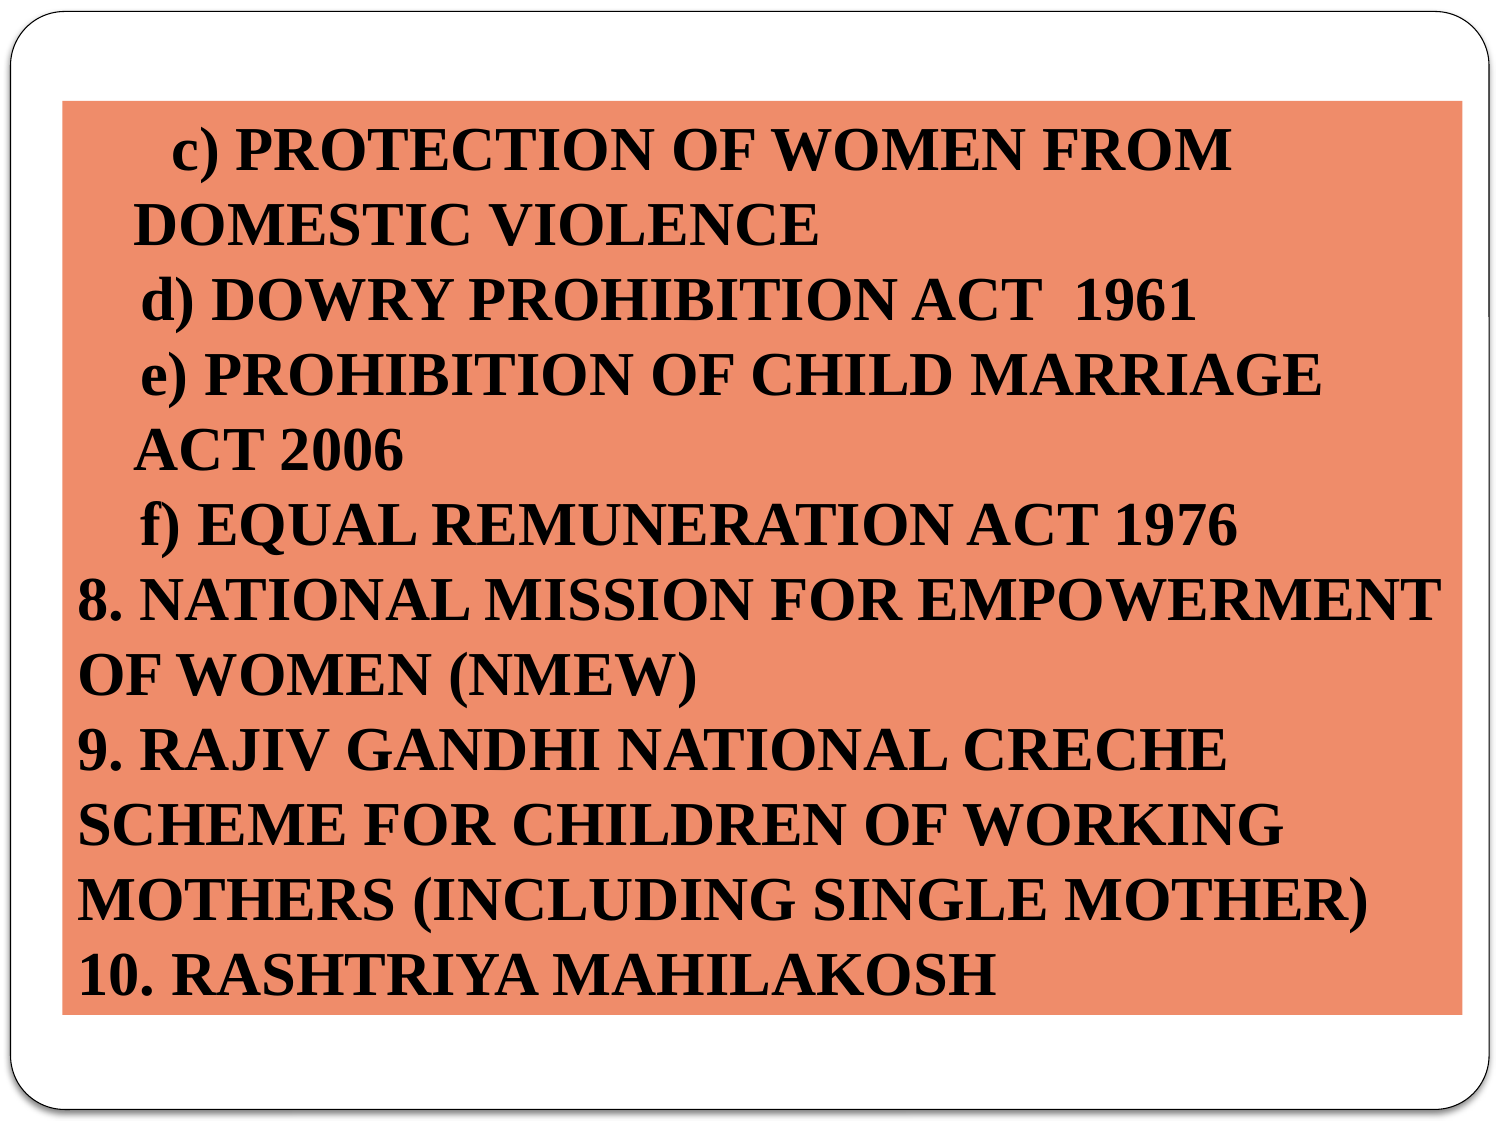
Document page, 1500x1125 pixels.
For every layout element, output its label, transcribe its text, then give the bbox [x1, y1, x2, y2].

text_box c) PROTECTION OF WOMEN FROM DOMESTIC VIOLENCE d) DOWRY PROHIBITION ACT 1961 e) PROHIBITION OF CHILD MARRIAGE ACT 2006 f) EQUAL REMUNERATION ACT 1976 8. NATIONAL MISSION FOR EMPOWERMENT OF WOMEN (NMEW) 9. RAJIV GANDHI NATIONAL CRECHE SCHEME FOR CHILDREN OF WORKING MOTHERS (INCLUDING SINGLE MOTHER) 10. RASHTRIYA MAHILAKOSH [62, 100, 1463, 1015]
